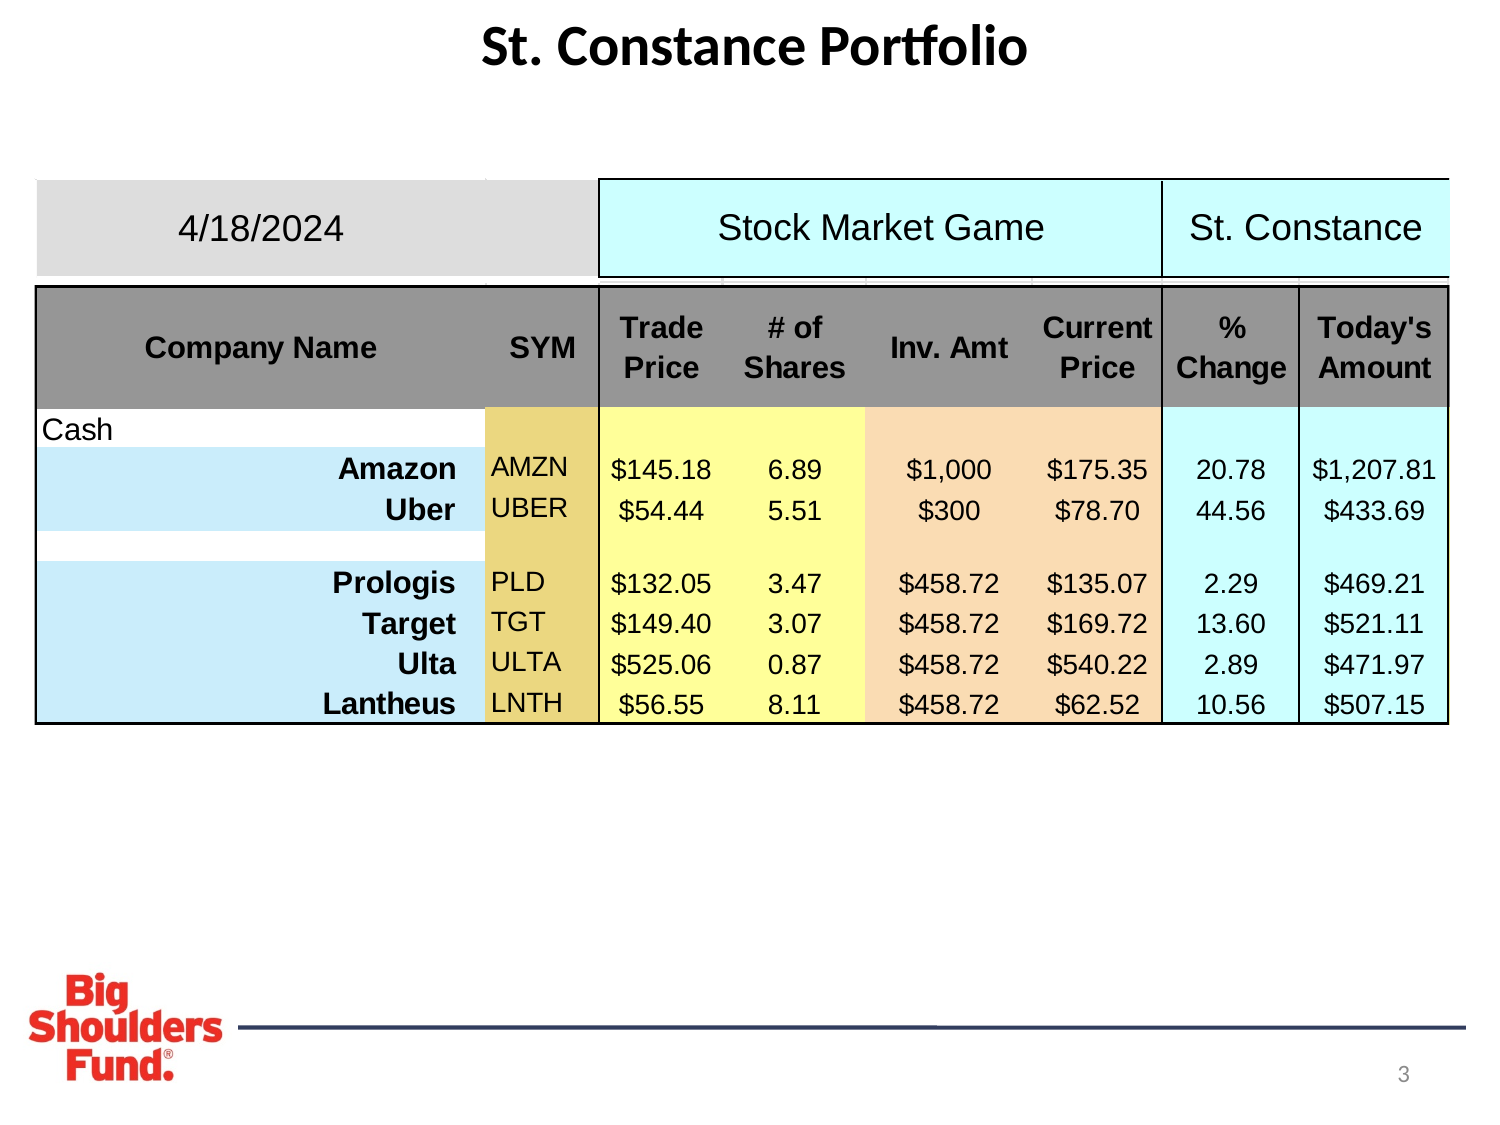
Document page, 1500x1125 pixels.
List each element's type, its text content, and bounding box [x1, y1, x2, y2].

picture [34, 177, 1451, 726]
slide_number 3 [1074, 1042, 1425, 1103]
picture [12, 962, 238, 1092]
title St. Constance Portfolio [5, 0, 1500, 155]
